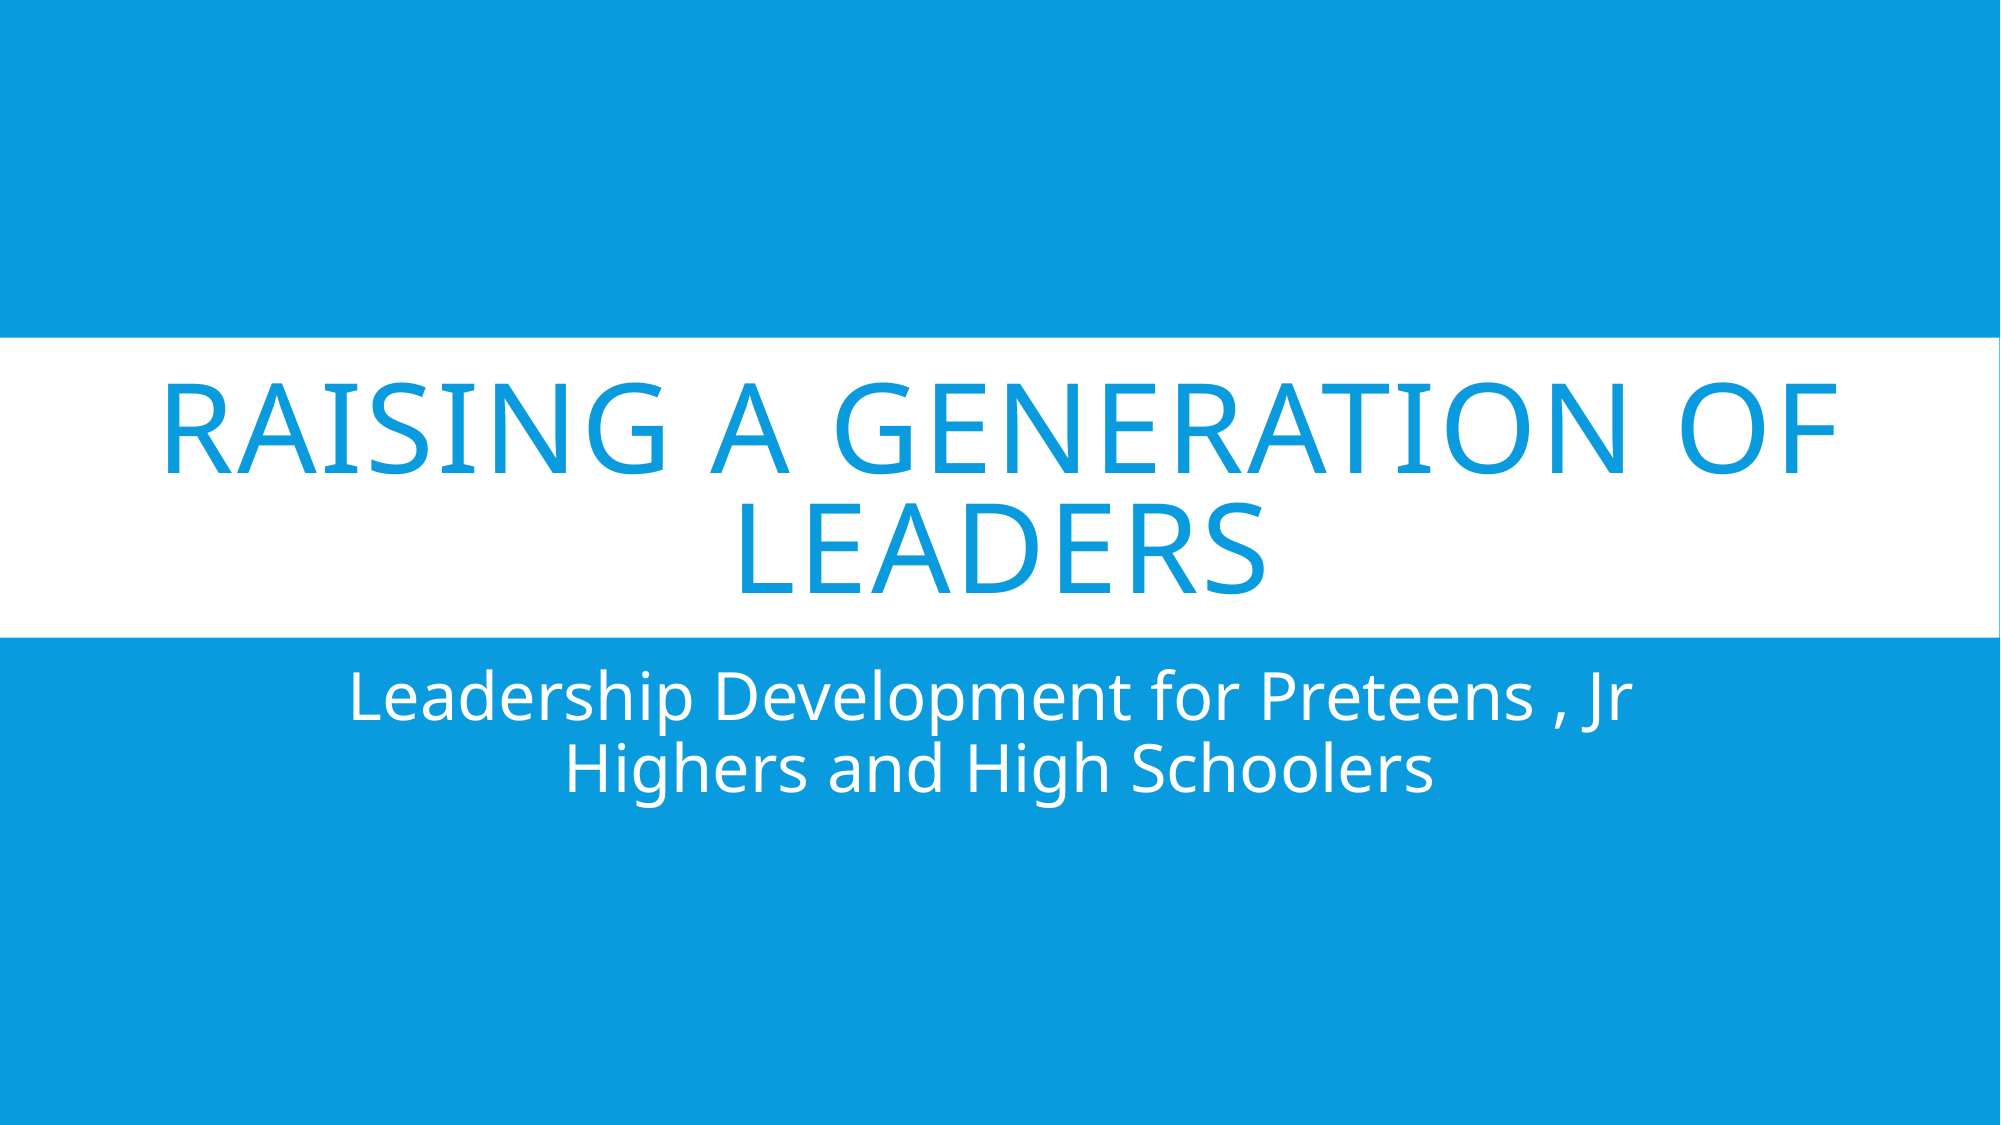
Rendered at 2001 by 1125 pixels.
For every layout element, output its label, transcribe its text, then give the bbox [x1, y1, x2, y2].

subtitle Leadership Development for Preteens , Jr Highers and High Schoolers [249, 655, 1750, 871]
title Raising a Generation of Leaders [60, 355, 1942, 641]
